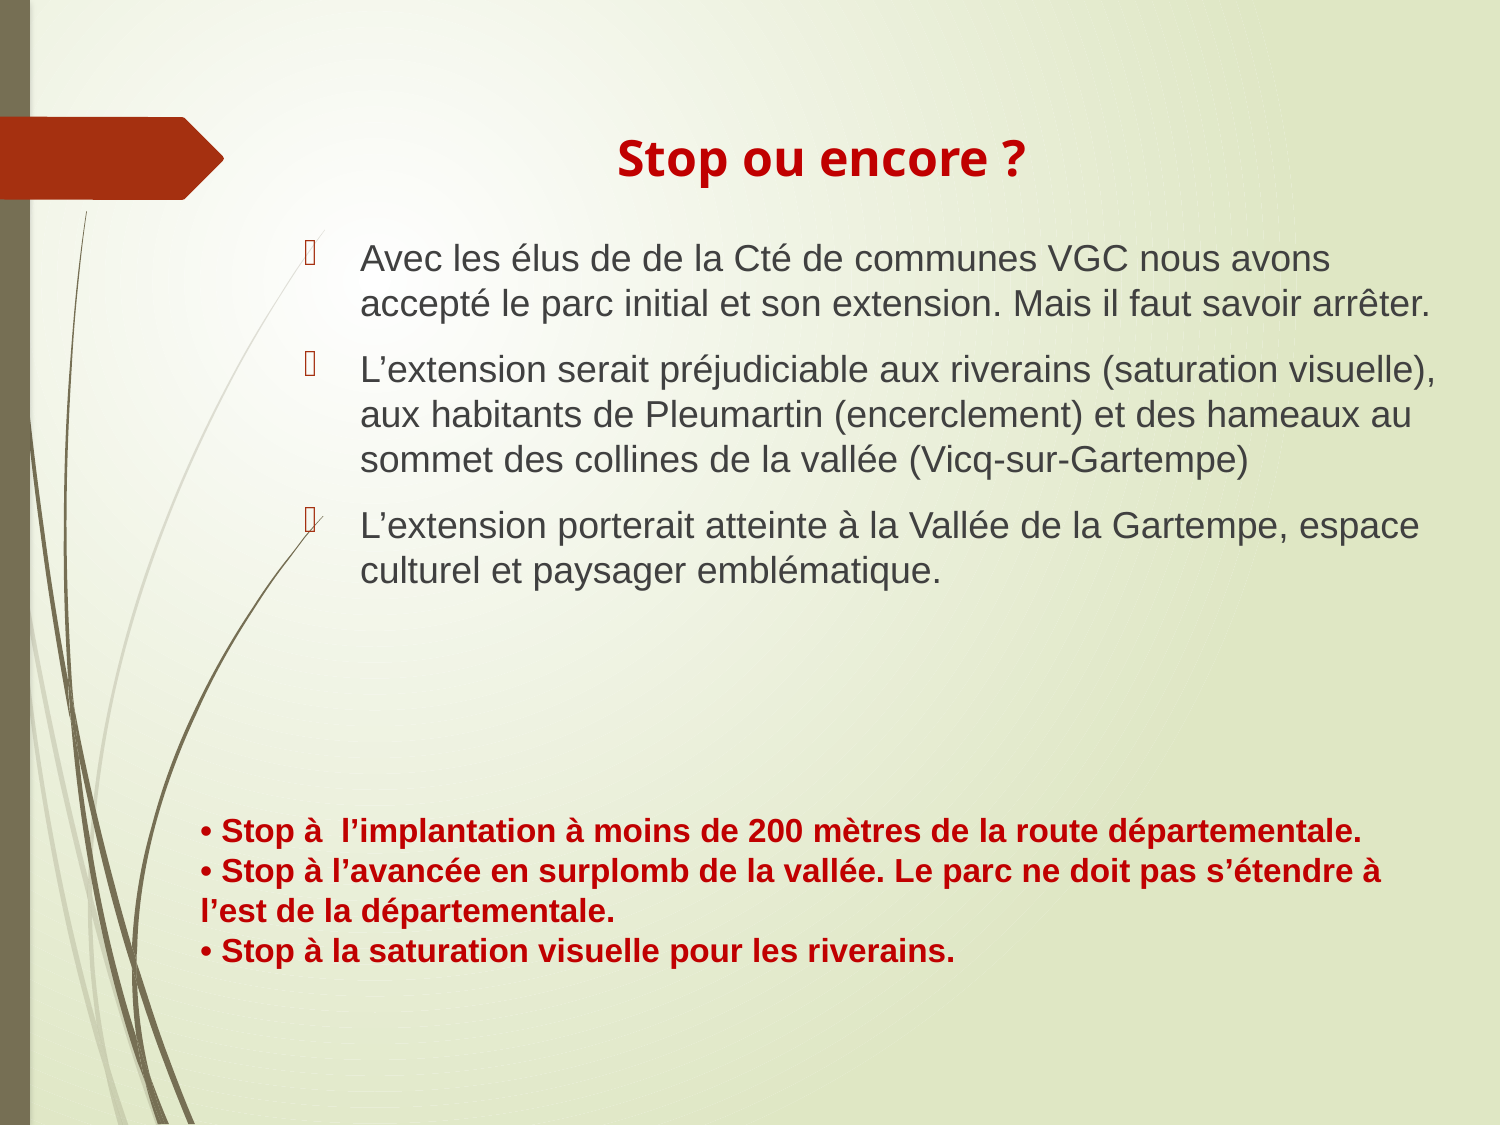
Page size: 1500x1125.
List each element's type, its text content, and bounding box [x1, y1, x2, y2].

title Stop ou encore ? [243, 118, 1400, 206]
text_box • Stop à l’implantation à moins de 200 mètres de la route départementale. • Stop à l’avancée en surplomb de la vallée. Le parc ne doit pas s’étendre à l’est de la départementale. • Stop à la saturation visuelle pour les riverains. [185, 801, 1456, 977]
list Avec les élus de de la Cté de communes VGC nous avons accepté le parc initial et son extension. Mais il faut savoir arrêter. L’extension serait préjudiciable aux riverains (saturation visuelle), aux habitants de Pleumartin (encerclement) et des hameaux au sommet des collines de la vallée (Vicq-sur-Gartempe) L’extension porterait atteinte à la Vallée de la Gartempe, espace culturel et paysager emblématique. [288, 226, 1467, 626]
